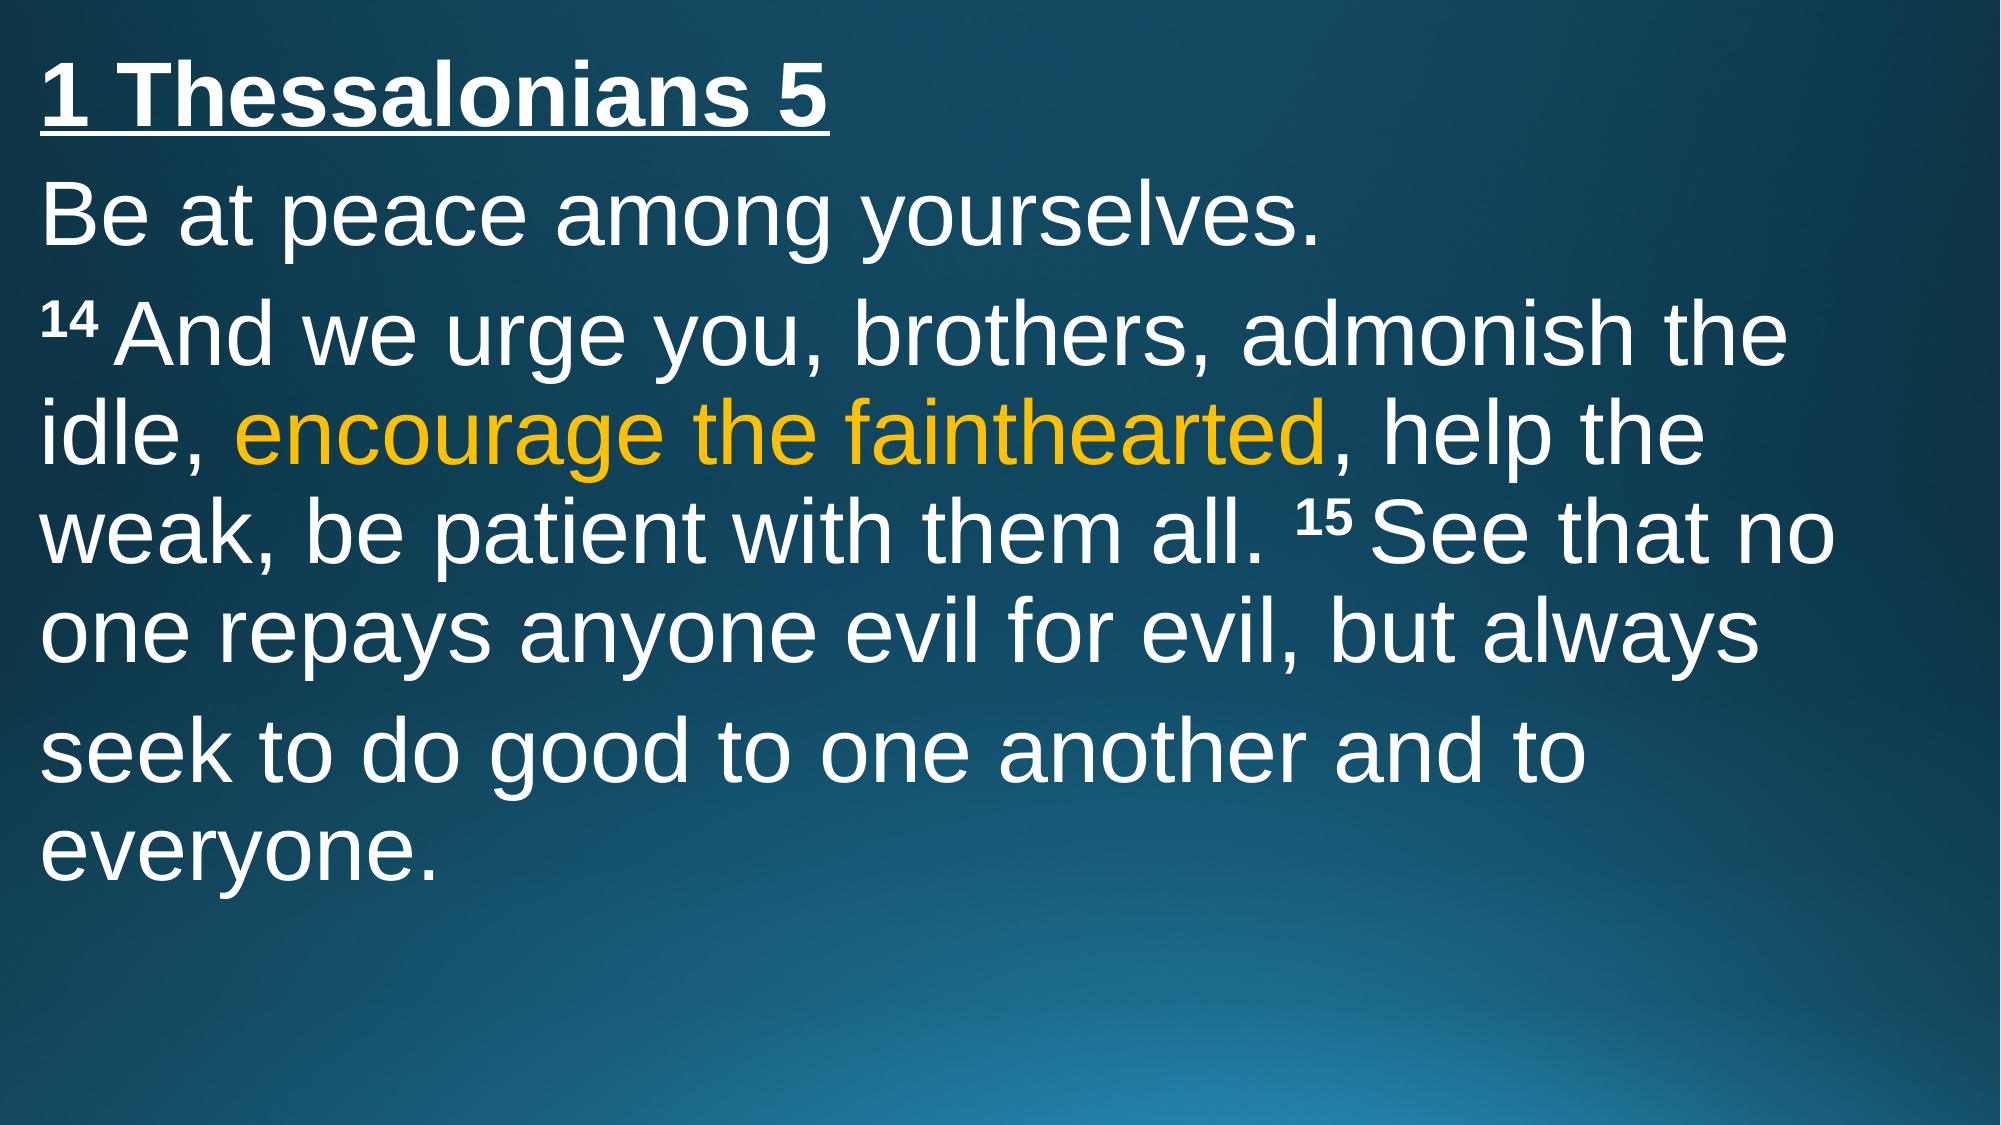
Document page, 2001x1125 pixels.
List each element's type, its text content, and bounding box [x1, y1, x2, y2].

list 1 Thessalonians 5 Be at peace among yourselves. 14 And we urge you, brothers, admonish the idle, encourage the fainthearted, help the weak, be patient with them all. 15 See that no one repays anyone evil for evil, but always seek to do good to one another and to everyone. [24, 39, 1982, 1125]
picture [0, 0, 2001, 1125]
